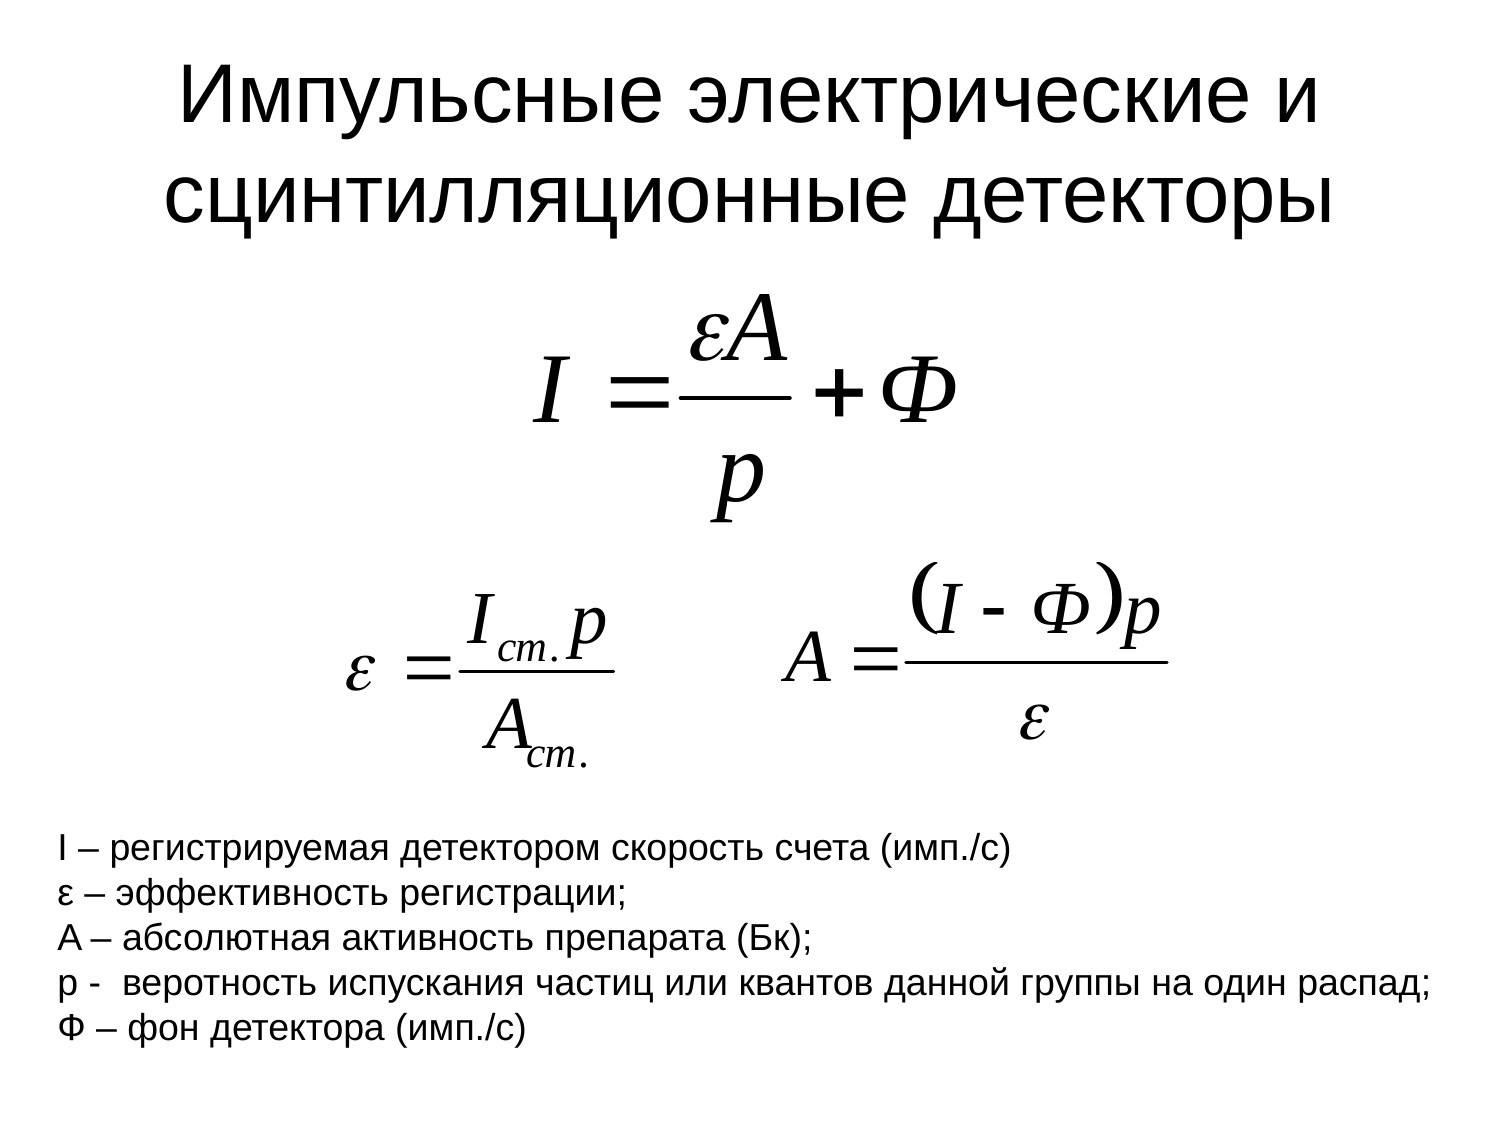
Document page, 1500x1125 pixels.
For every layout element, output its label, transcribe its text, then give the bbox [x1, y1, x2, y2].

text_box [767, 562, 1181, 756]
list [515, 264, 975, 540]
title Импульсные электрические и сцинтилляционные детекторы [75, 45, 1425, 233]
text_box I – регистрируемая детектором скорость счета (имп./с) ε – эффективность регистрации; A – абсолютная активность препарата (Бк); p - веротность испускания частиц или квантов данной группы на один распад; Ф – фон детектора (имп./с) [42, 815, 1447, 1056]
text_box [332, 571, 627, 785]
